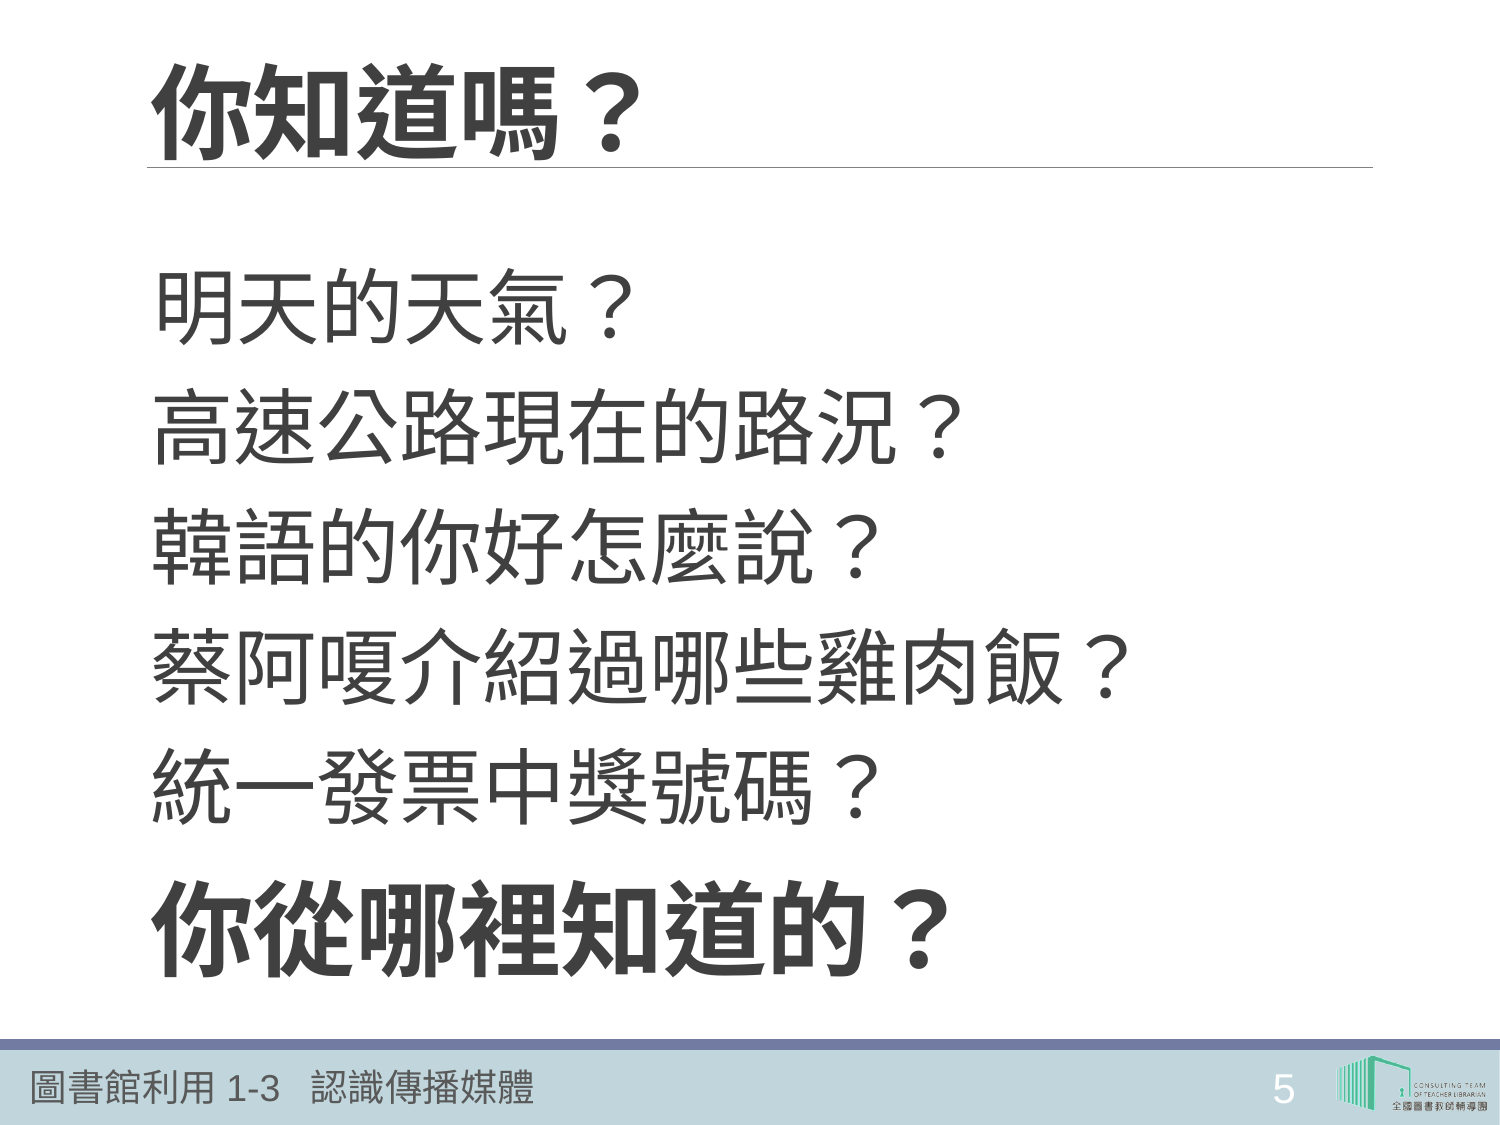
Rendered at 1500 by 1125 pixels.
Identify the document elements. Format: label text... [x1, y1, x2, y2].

list 明天的天氣？ 高速公路現在的路況？ 韓語的你好怎麼說？ 蔡阿嗄介紹過哪些雞肉飯？ 統一發票中獎號碼？ [135, 228, 1373, 876]
text_box 你從哪裡知道的？ [135, 876, 1373, 997]
picture [1335, 1031, 1488, 1125]
title 你知道嗎？ [135, 59, 1373, 181]
